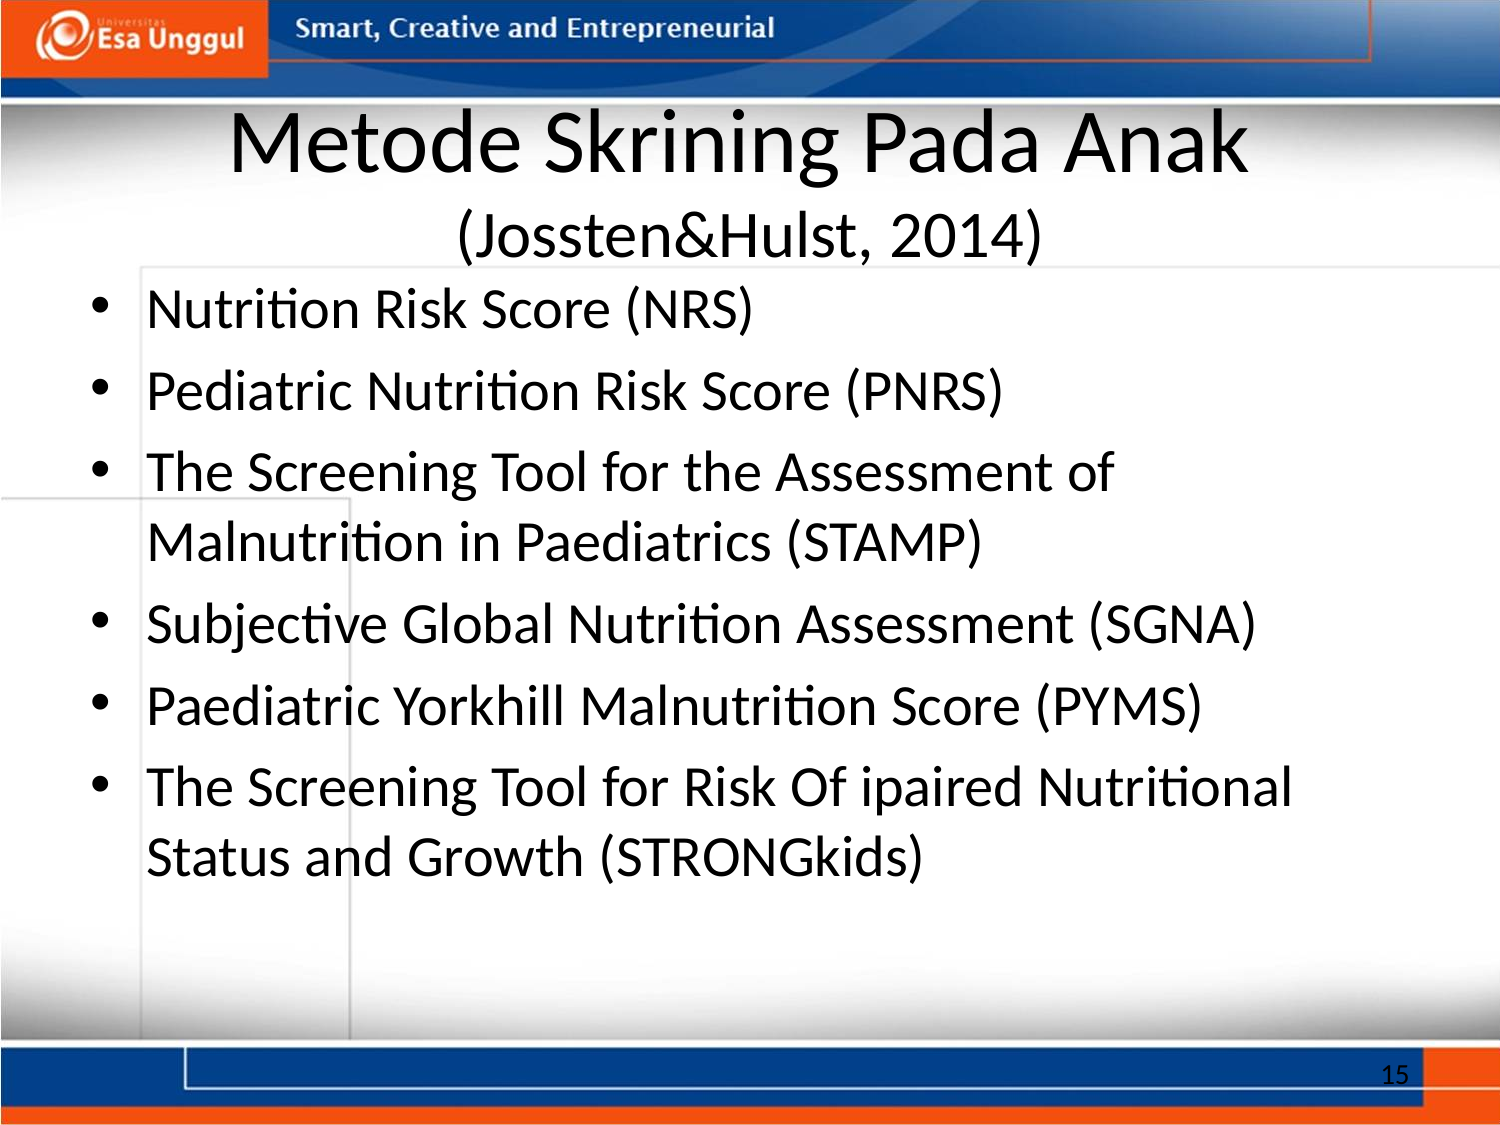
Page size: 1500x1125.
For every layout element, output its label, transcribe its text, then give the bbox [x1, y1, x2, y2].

picture [0, 270, 1500, 1125]
title Metode Skrining Pada Anak (Jossten&Hulst, 2014) [0, 81, 1500, 270]
picture [0, 0, 1500, 81]
list Nutrition Risk Score (NRS) Pediatric Nutrition Risk Score (PNRS) The Screening Tool for the Assessment of Malnutrition in Paediatrics (STAMP) Subjective Global Nutrition Assessment (SGNA) Paediatric Yorkhill Malnutrition Score (PYMS) The Screening Tool for Risk Of ipaired Nutritional Status and Growth (STRONGkids) [74, 262, 1426, 1006]
slide_number 15 [1074, 1042, 1425, 1103]
